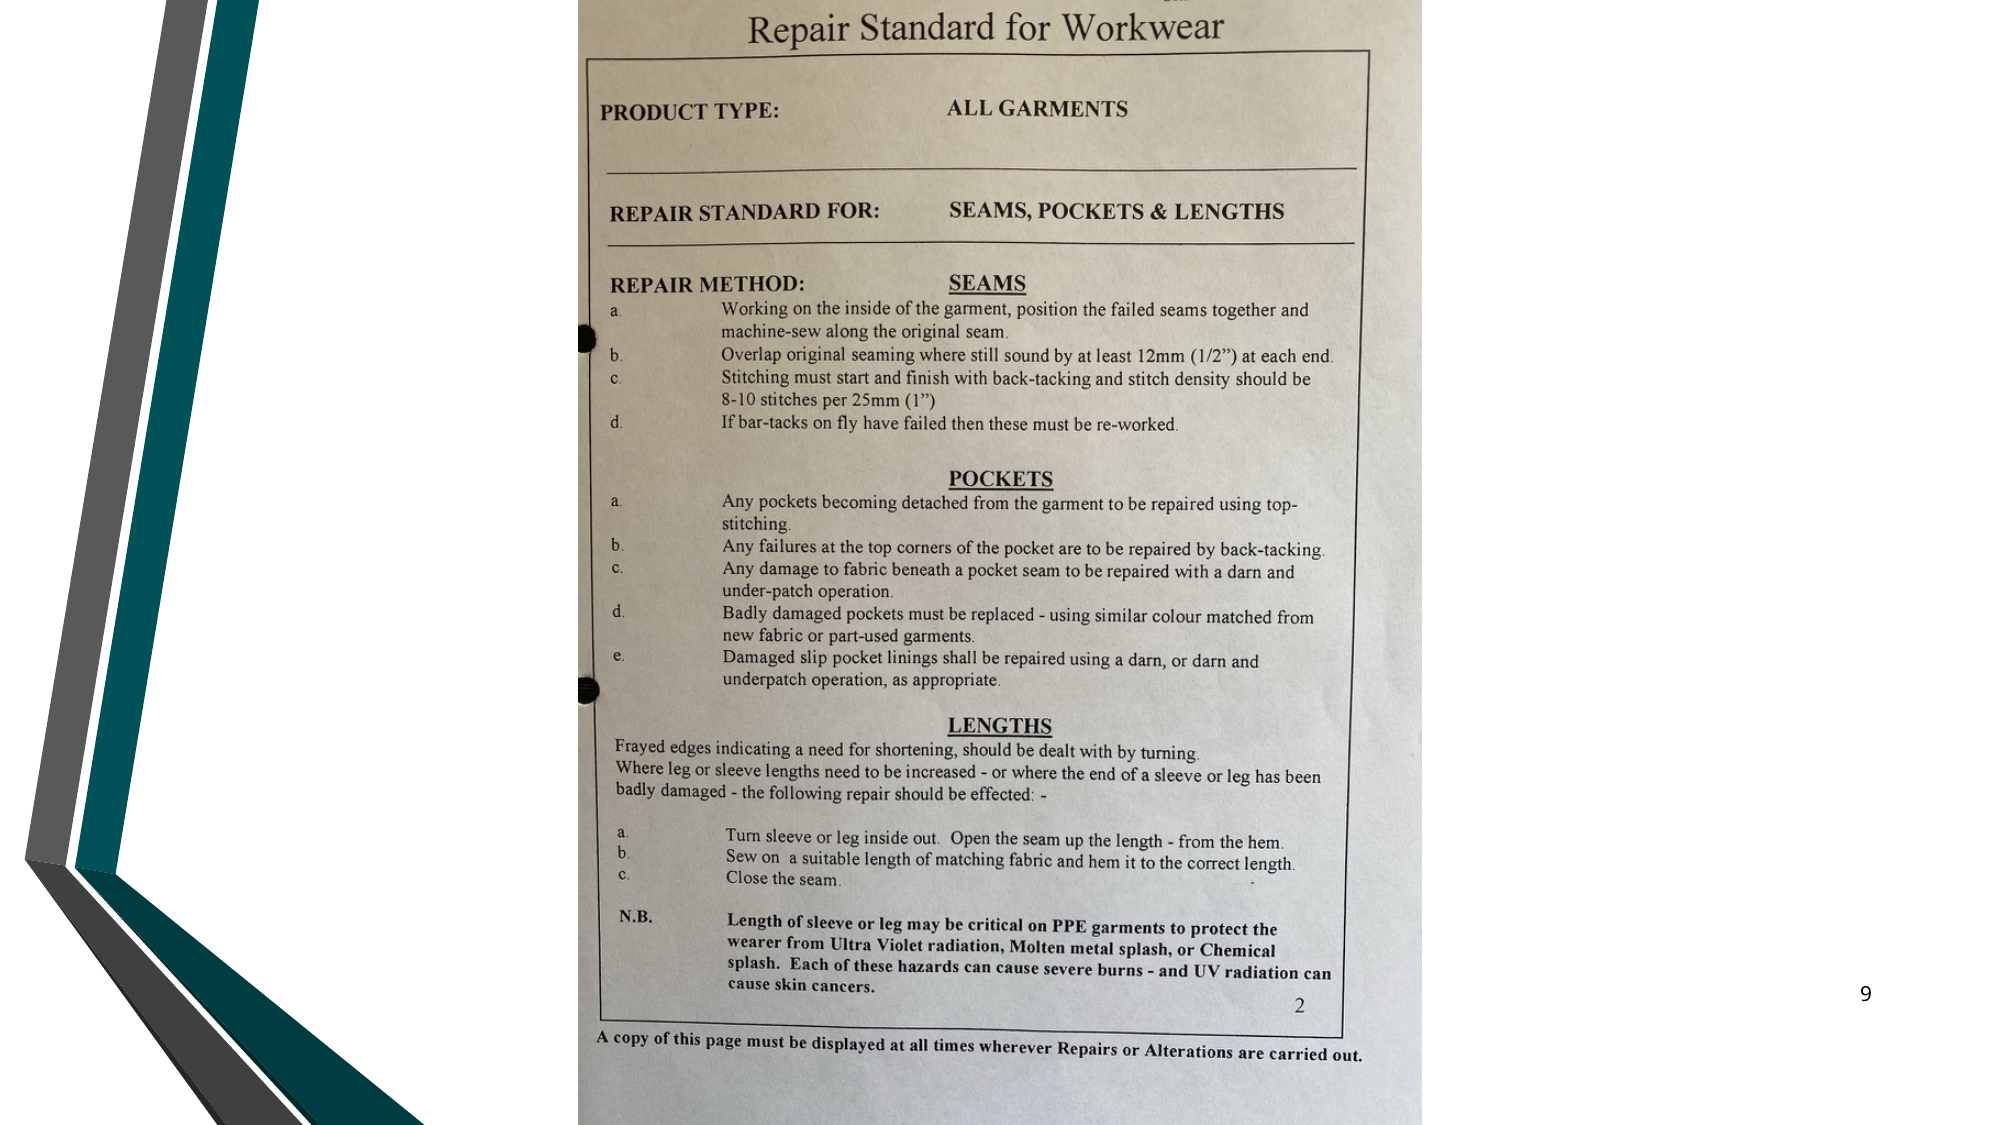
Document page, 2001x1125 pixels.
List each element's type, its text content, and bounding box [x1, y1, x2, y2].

slide_number 9 [1796, 965, 1887, 1025]
picture [577, 0, 1423, 1125]
